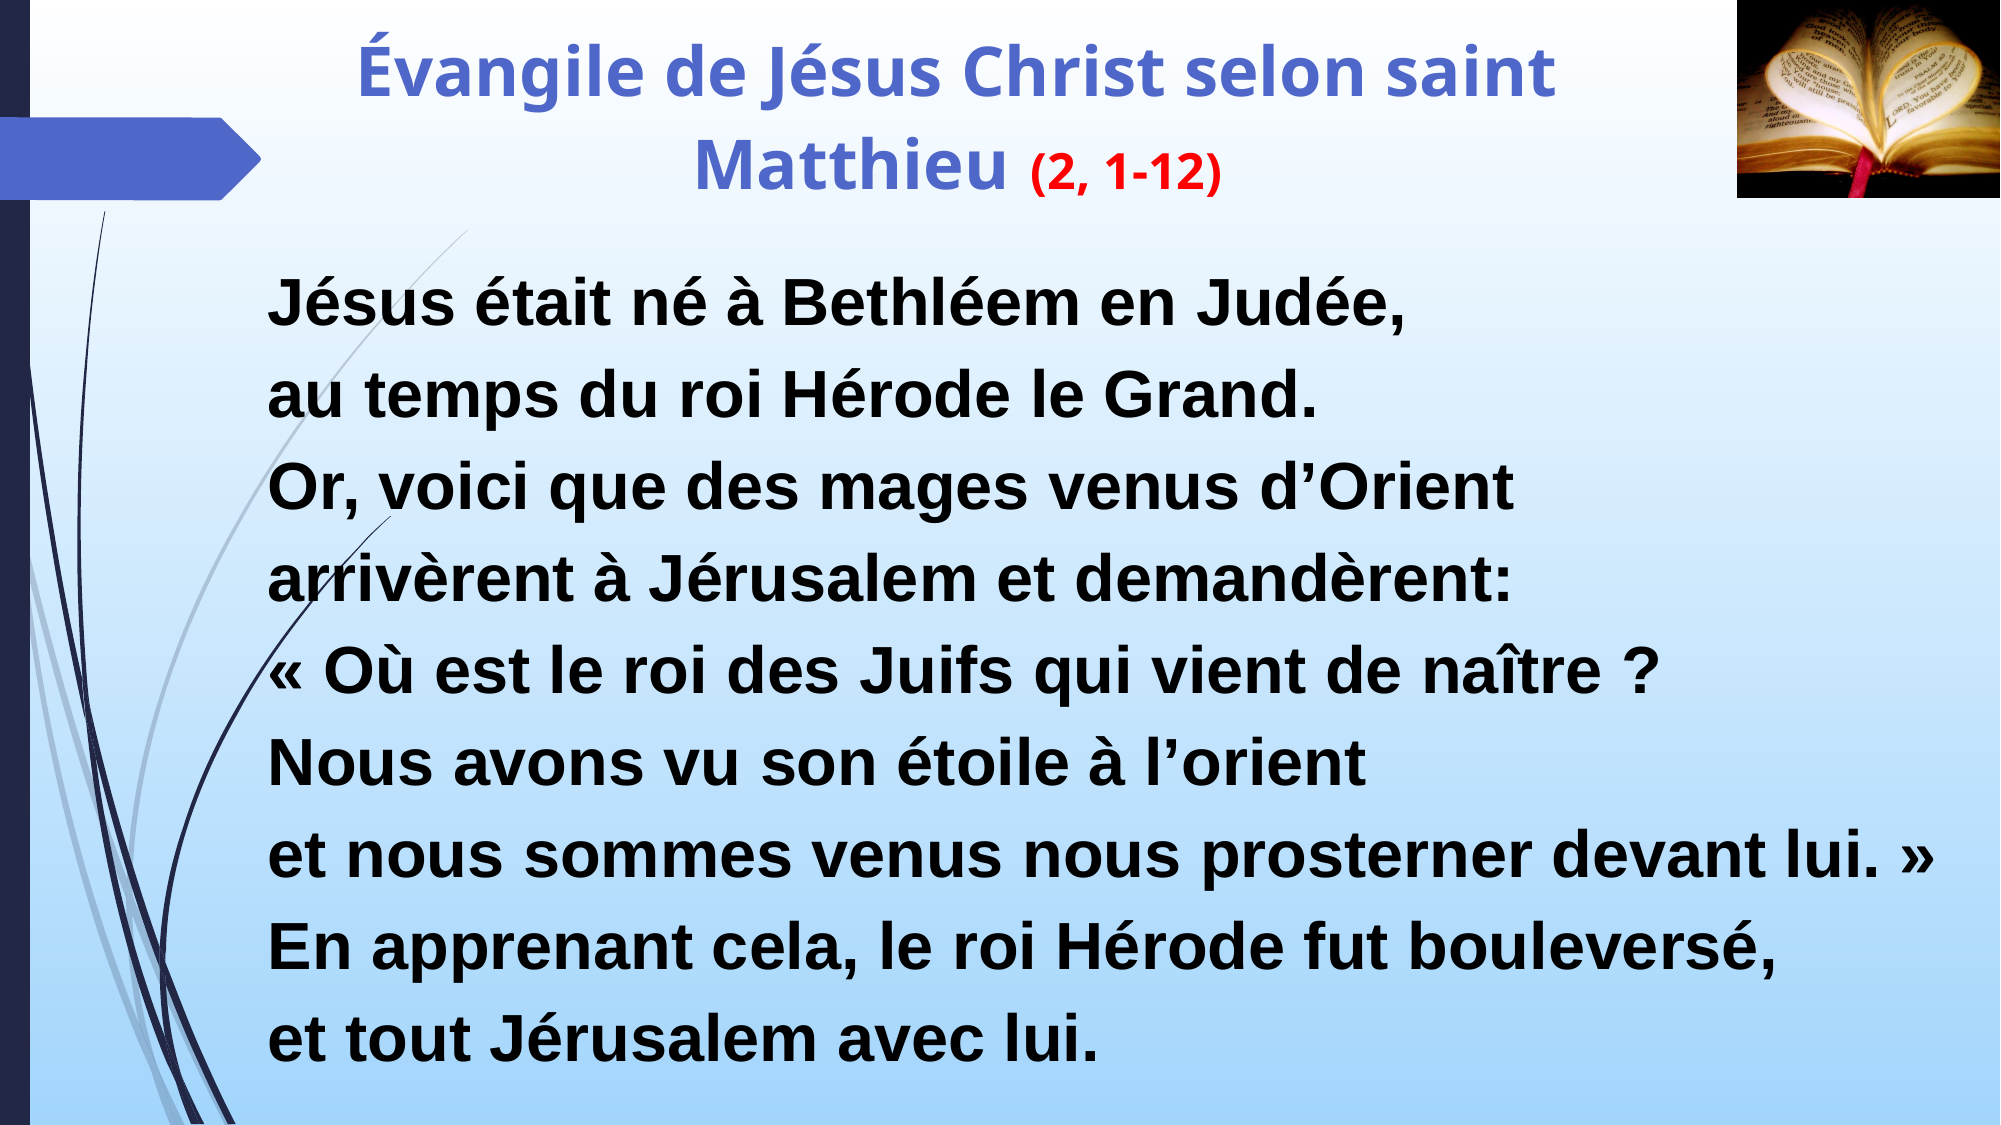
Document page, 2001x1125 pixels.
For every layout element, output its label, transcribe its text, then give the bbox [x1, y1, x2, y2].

title Évangile de Jésus Christ selon saint Matthieu (2, 1-12) [189, 20, 1725, 198]
text_box Jésus était né à Bethléem en Judée, au temps du roi Hérode le Grand. Or, voici que des mages venus d’Orient arrivèrent à Jérusalem et demandèrent: « Où est le roi des Juifs qui vient de naître ? Nous avons vu son étoile à l’orient et nous sommes venus nous prosterner devant lui. » En apprenant cela, le roi Hérode fut bouleversé, et tout Jérusalem avec lui. [252, 239, 1957, 926]
picture [1737, 0, 2000, 199]
